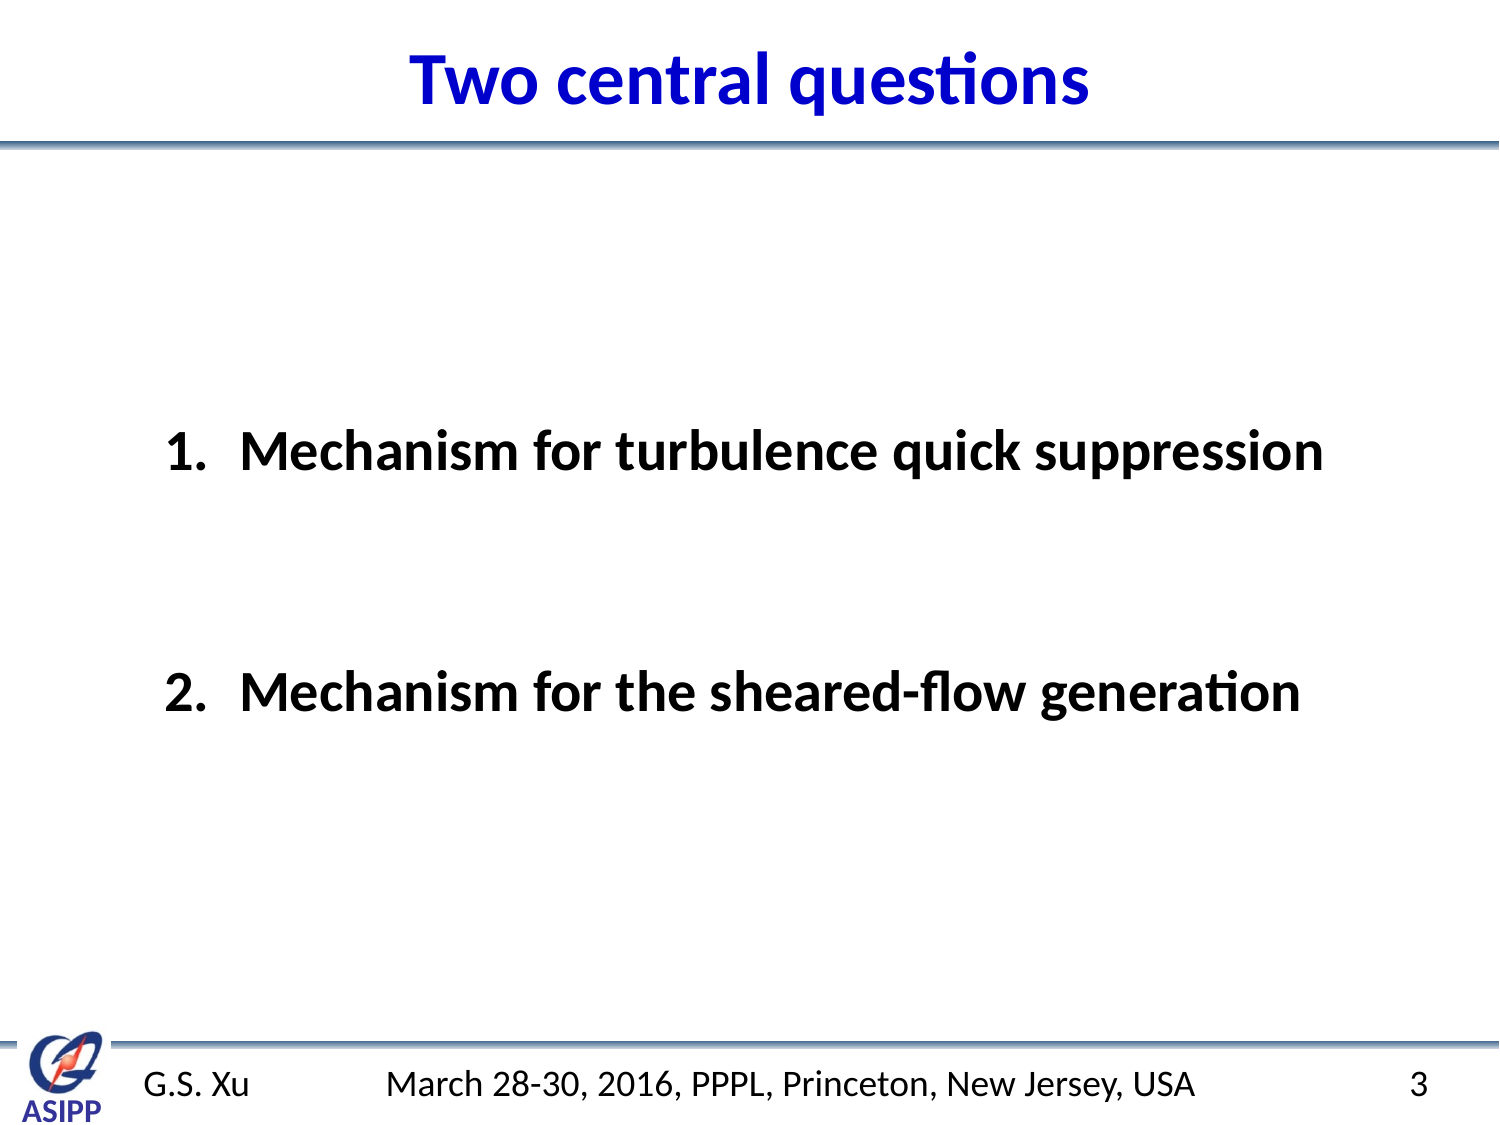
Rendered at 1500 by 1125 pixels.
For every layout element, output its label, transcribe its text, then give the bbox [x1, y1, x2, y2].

title Two central questions [0, 0, 1500, 150]
picture [17, 1023, 111, 1103]
text_box Mechanism for turbulence quick suppression Mechanism for the sheared-flow generation [149, 390, 1351, 731]
